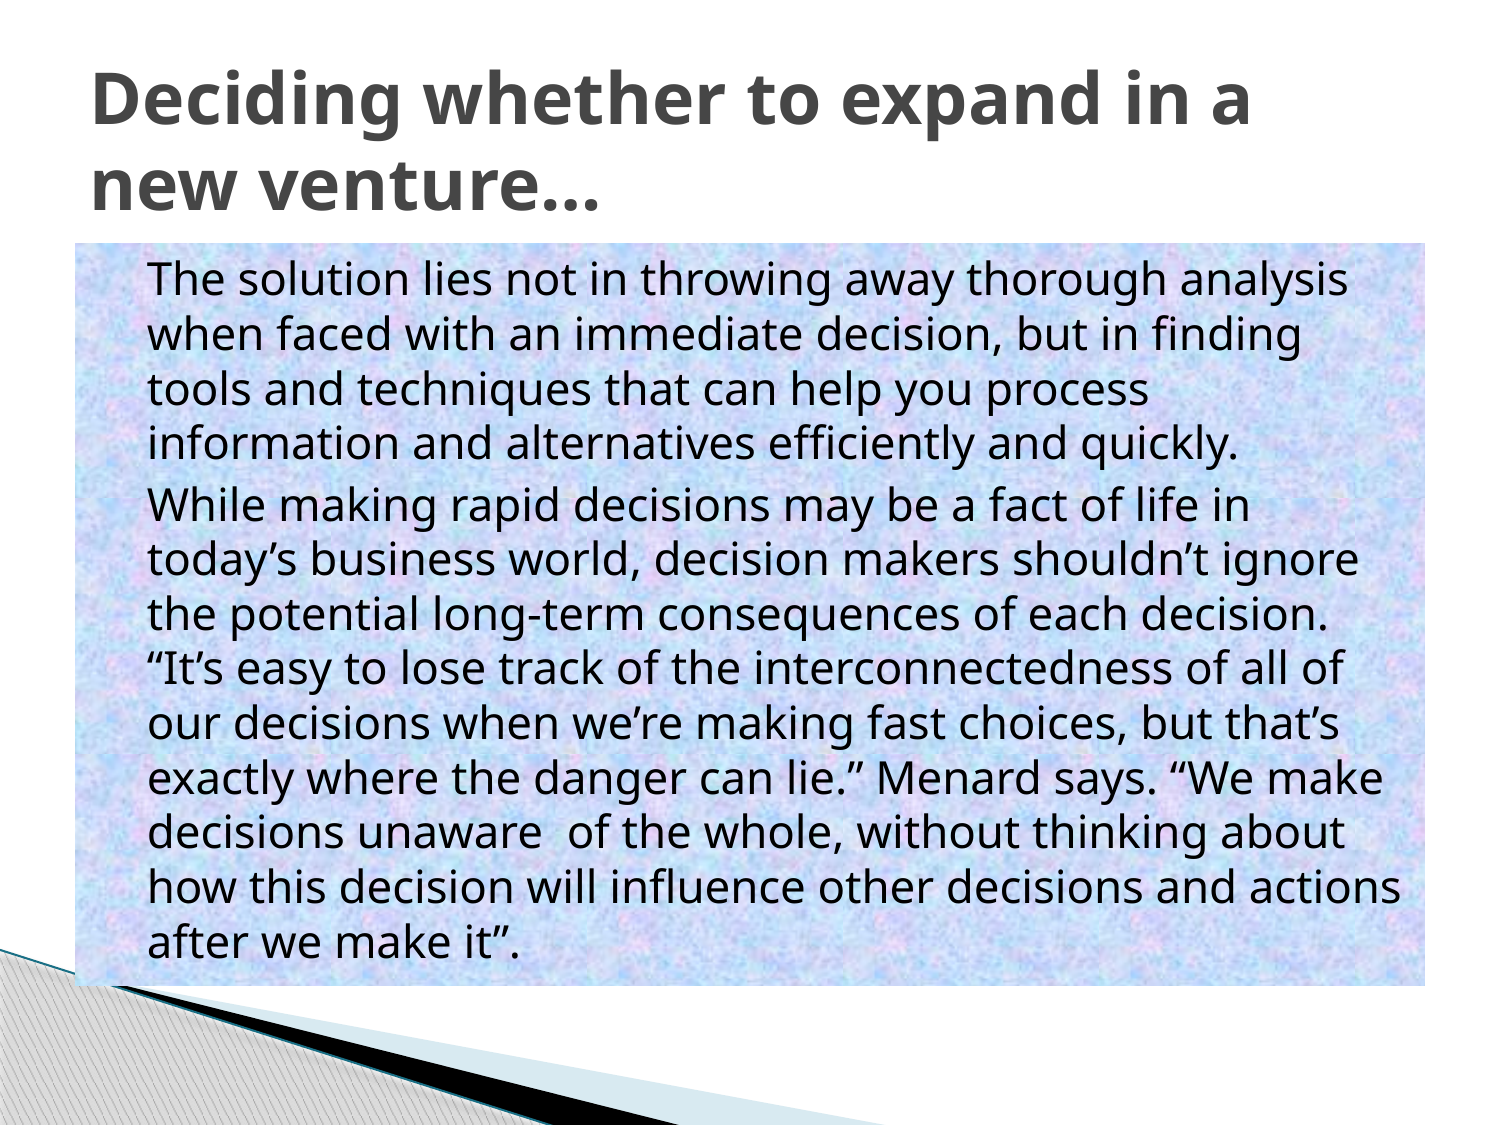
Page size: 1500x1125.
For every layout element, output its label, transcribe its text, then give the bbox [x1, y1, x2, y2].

title Deciding whether to expand in a new venture… [75, 45, 1425, 233]
list The solution lies not in throwing away thorough analysis when faced with an immediate decision, but in finding tools and techniques that can help you process information and alternatives efficiently and quickly. While making rapid decisions may be a fact of life in today’s business world, decision makers shouldn’t ignore the potential long-term consequences of each decision. “It’s easy to lose track of the interconnectedness of all of our decisions when we’re making fast choices, but that’s exactly where the danger can lie.” Menard says. “We make decisions unaware of the whole, without thinking about how this decision will influence other decisions and actions after we make it”. [75, 243, 1425, 986]
